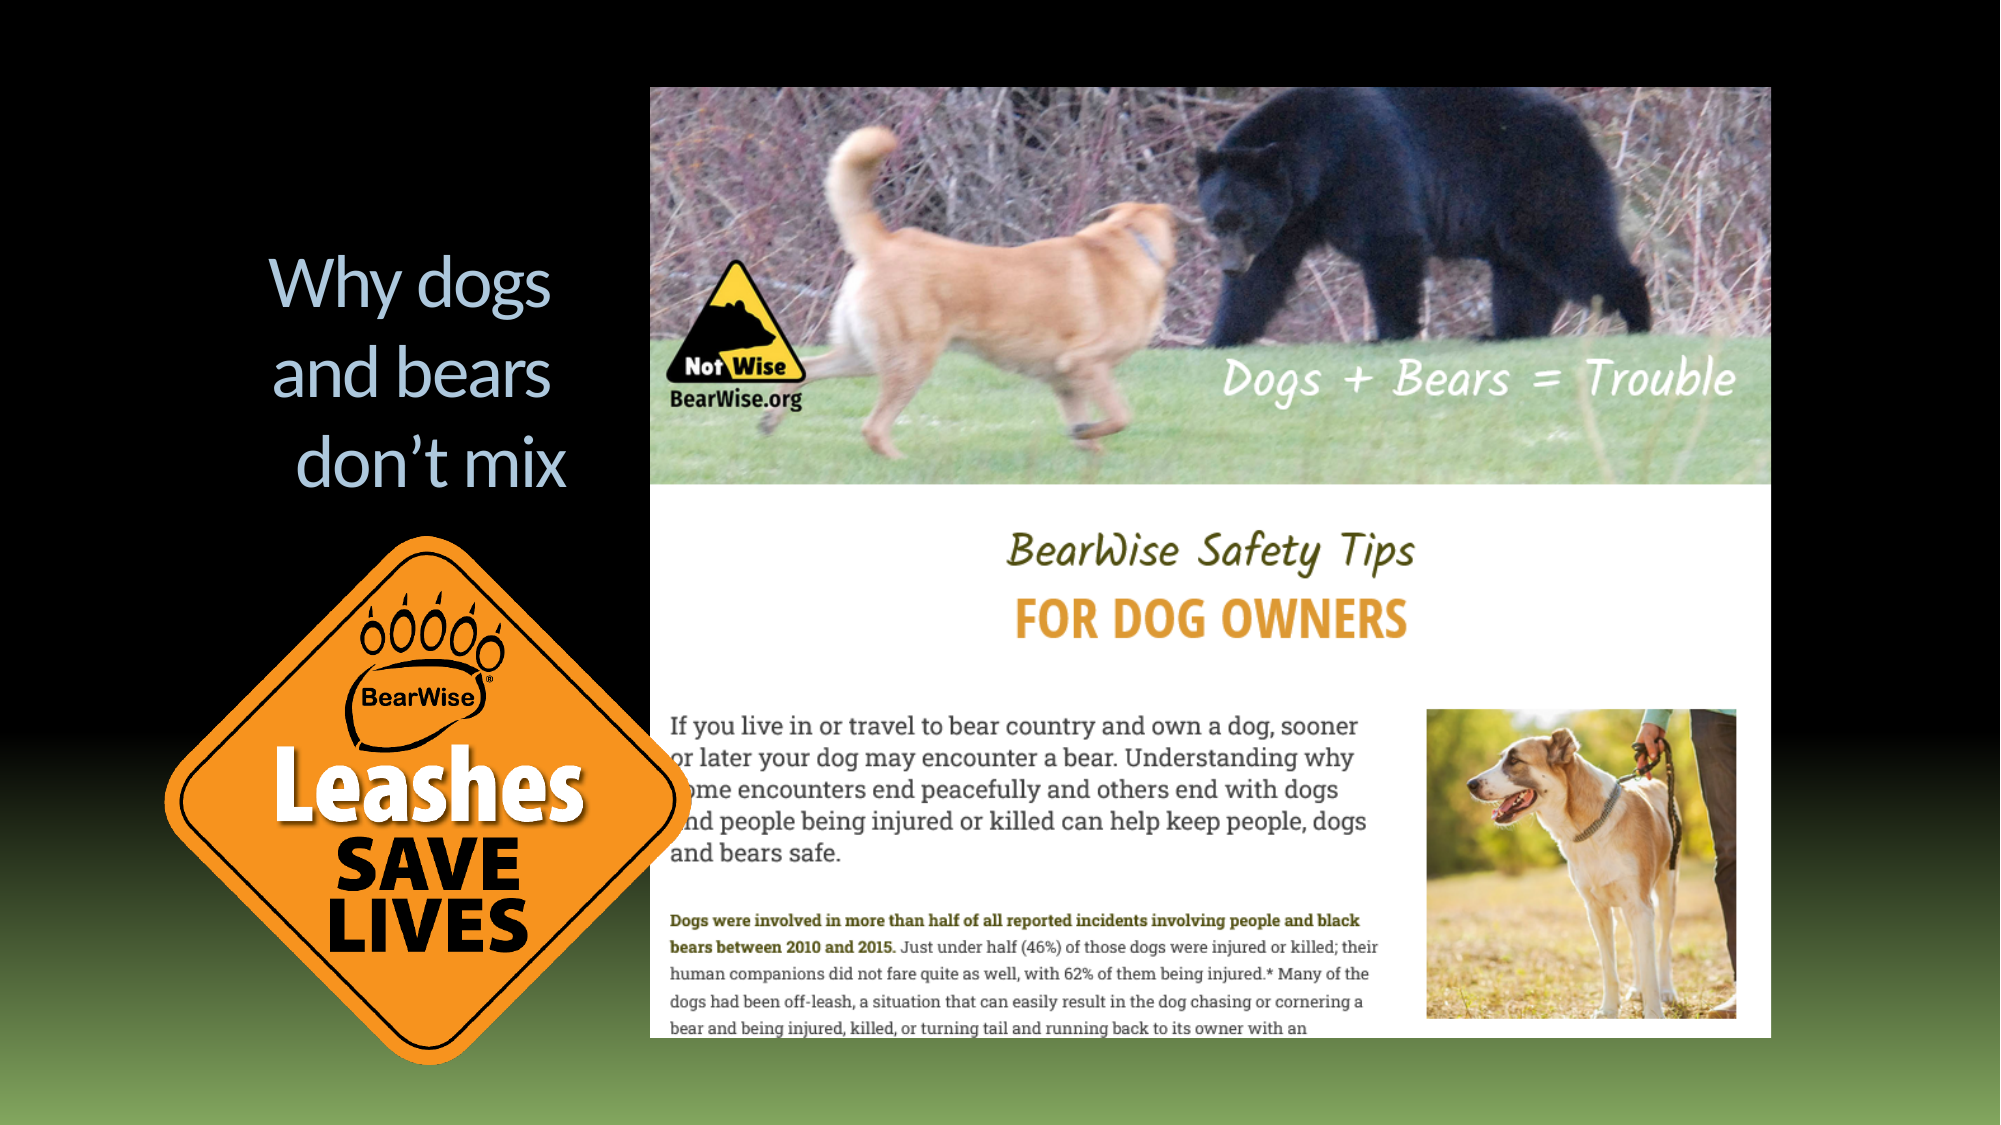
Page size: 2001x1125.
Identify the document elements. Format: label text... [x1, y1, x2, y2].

title Why dogs and bears don’t mix [99, 224, 583, 713]
picture [161, 536, 701, 1065]
picture [649, 87, 1772, 1038]
